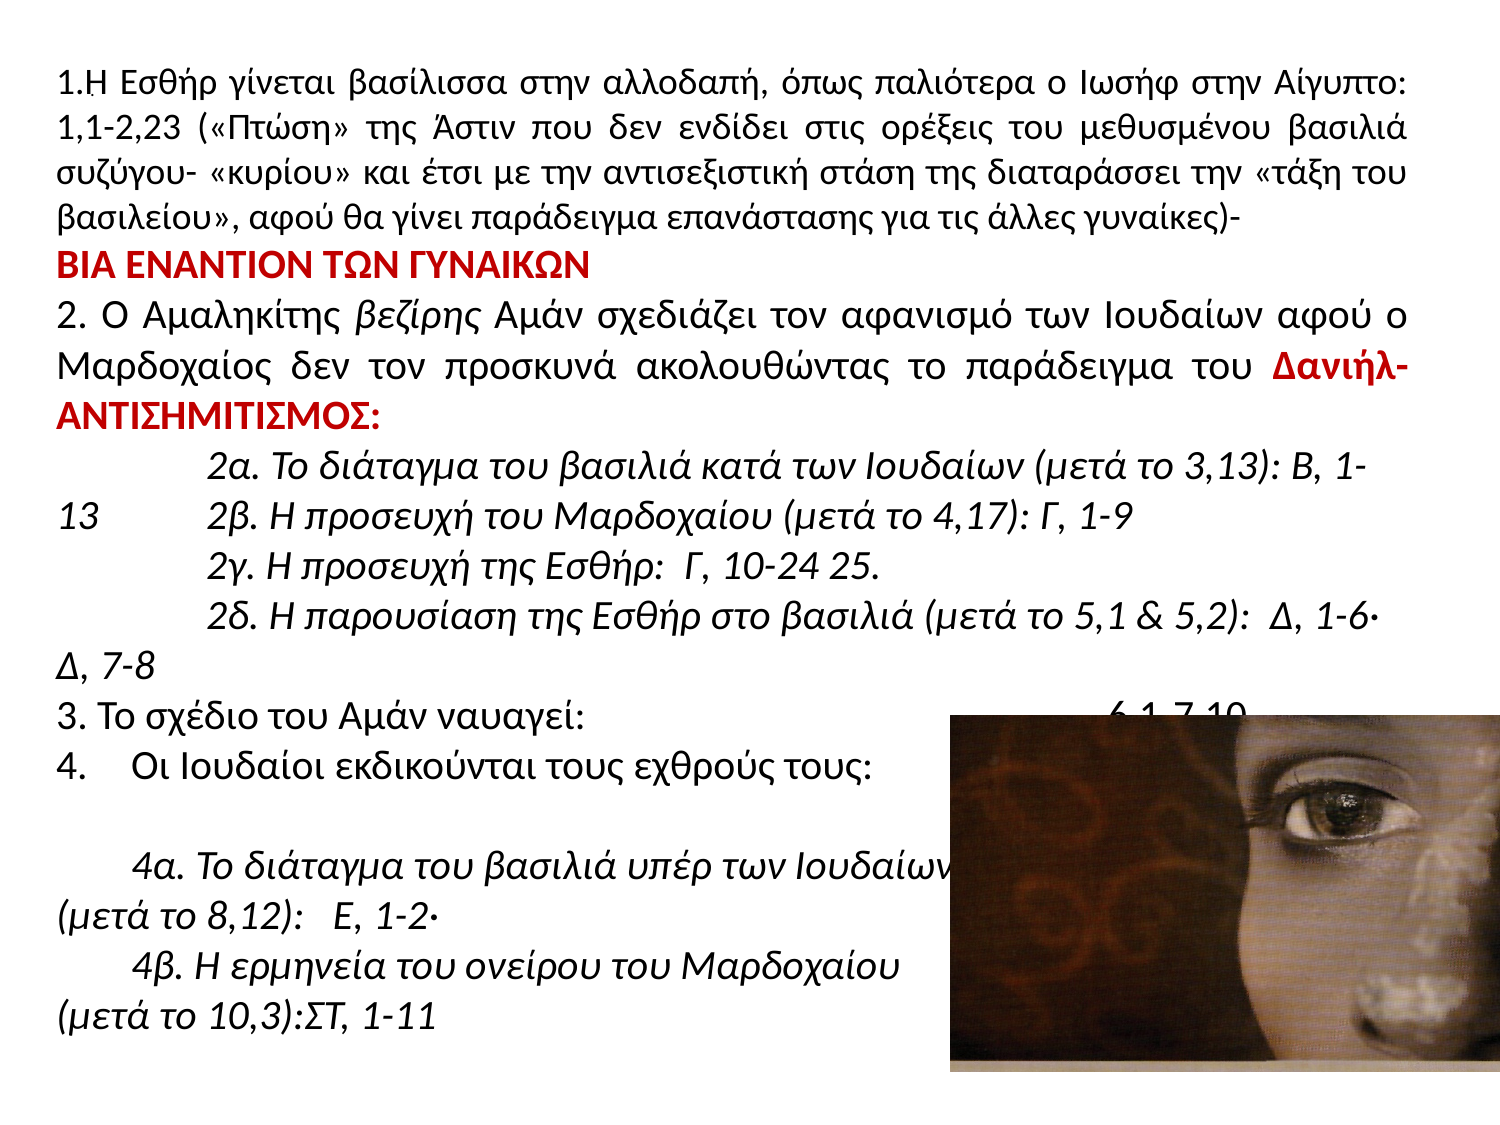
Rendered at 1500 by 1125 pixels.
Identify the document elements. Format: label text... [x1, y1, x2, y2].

picture [950, 715, 1500, 1072]
text_box 1.Η Εσθήρ γίνεται βασίλισσα στην αλλοδαπή, όπως παλιότερα ο Ιωσήφ στην Αίγυπτο: 1,1-2,23 («Πτώση» της Άστιν που δεν ενδίδει στις ορέξεις του μεθυσμένου βασιλιά συζύγου- «κυρίου» και έτσι με την αντισεξιστική στάση της διαταράσσει την «τάξη του βασιλείου», αφού θα γίνει παράδειγμα επανάστασης για τις άλλες γυναίκες)- ΒΙΑ ΕΝΑΝΤΙΟΝ ΤΩΝ ΓΥΝΑΙΚΩΝ 2. Ο Αμαληκίτης βεζίρης Αμάν σχεδιάζει τον αφανισμό των Ιουδαίων αφού ο Μαρδοχαίος δεν τον προσκυνά ακολουθώντας το παράδειγμα του Δανιήλ-ΑΝΤΙΣΗΜΙΤΙΣΜΟΣ: 2α. Το διάταγμα του βασιλιά κατά των Ιουδαίων (μετά το 3,13): Β, 1-13 2β. Η προσευχή του Μαρδοχαίου (μετά το 4,17): Γ, 1-9 2γ. Η προσευχή της Εσθήρ: Γ, 10-24 25. 2δ. Η παρουσίαση της Εσθήρ στο βασιλιά (μετά το 5,1 & 5,2): Δ, 1-6· Δ, 7-8 3. Το σχέδιο του Αμάν ναυαγεί: 6,1-7,10 Οι Ιουδαίοι εκδικούνται τους εχθρούς τους: 8,1-10,3 4α. Το διάταγμα του βασιλιά υπέρ των Ιουδαίων (μετά το 8,12): Ε, 1-2· 4β. Η ερμηνεία του ονείρου του Μαρδοχαίου (μετά το 10,3):ΣΤ, 1-11 [41, 0, 1424, 1125]
